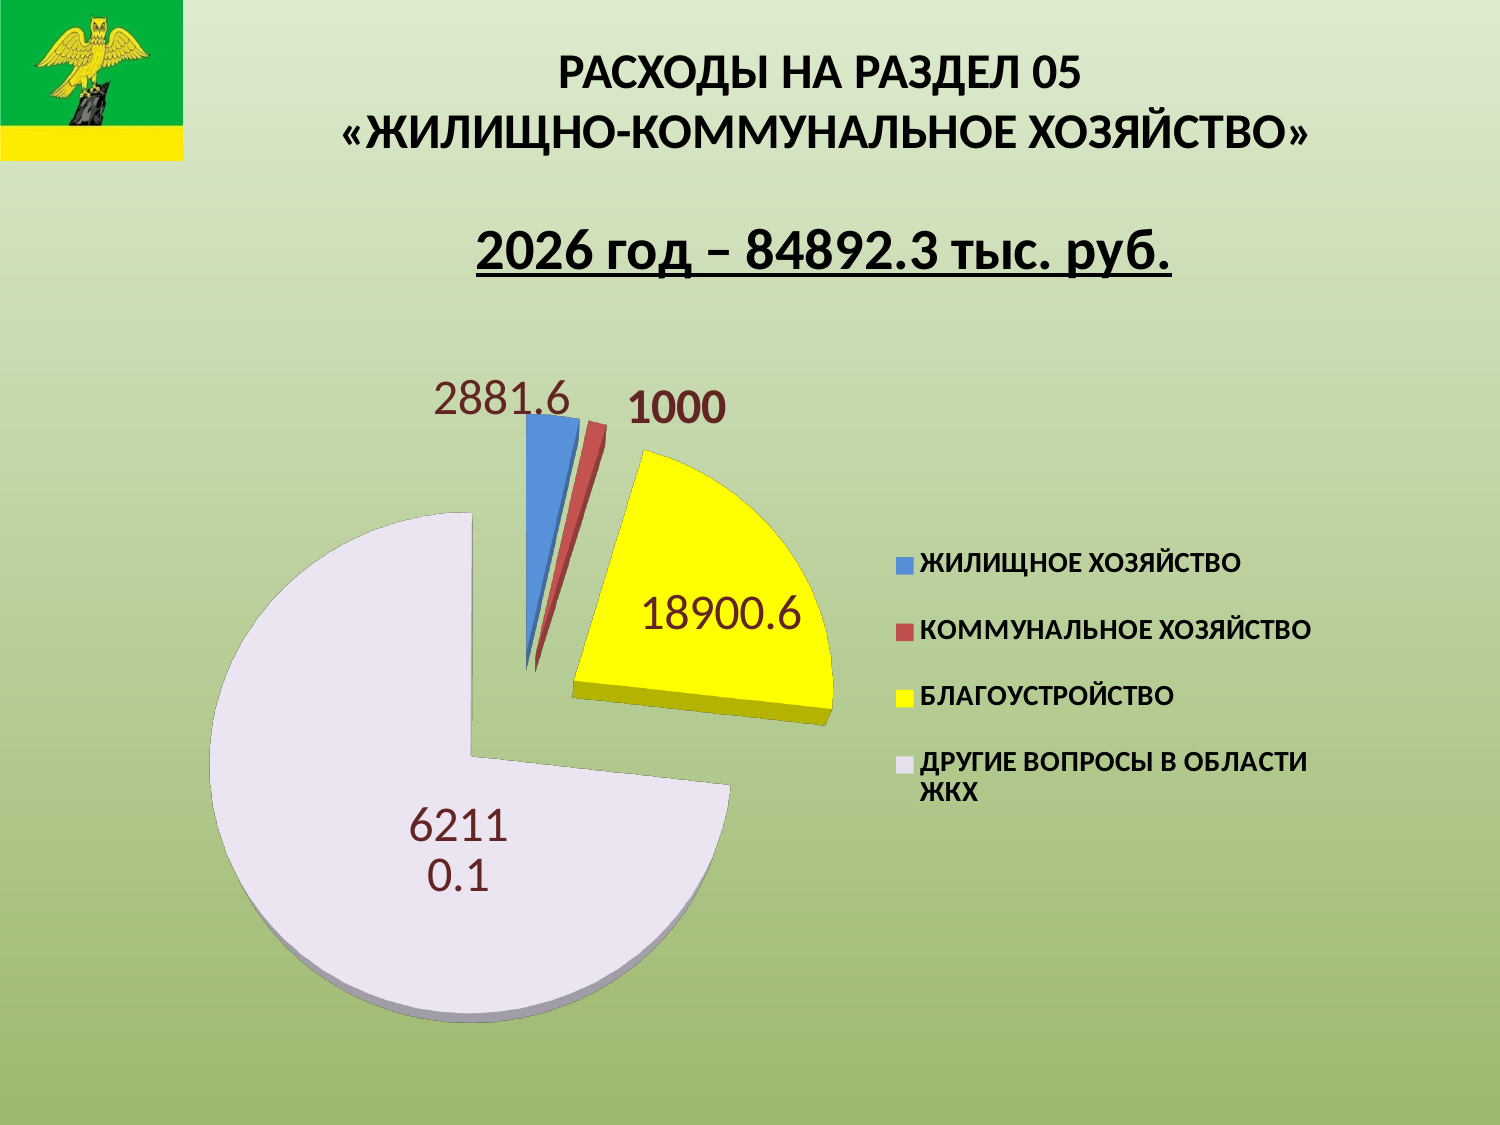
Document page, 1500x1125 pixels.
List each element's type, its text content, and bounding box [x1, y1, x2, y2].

picture [0, 0, 184, 162]
text_box РАСХОДЫ НА РАЗДЕЛ 05 «ЖИЛИЩНО-КОММУНАЛЬНОЕ ХОЗЯЙСТВО» [182, 30, 1471, 286]
chart [41, 207, 1459, 1083]
